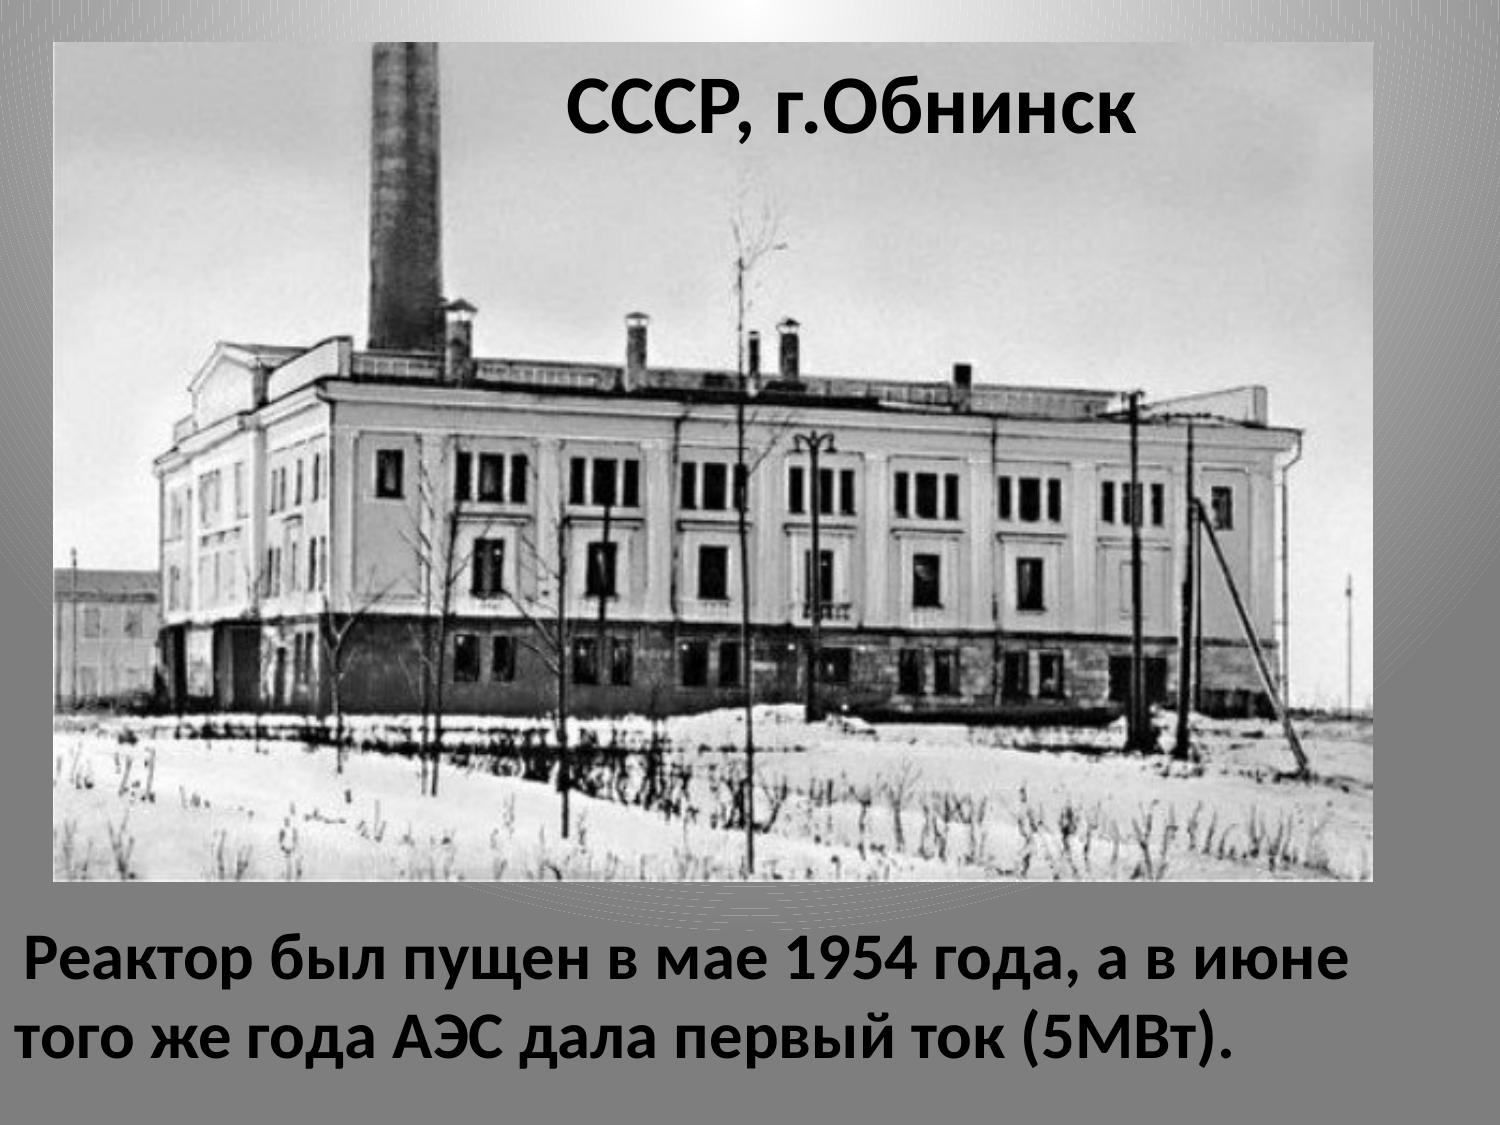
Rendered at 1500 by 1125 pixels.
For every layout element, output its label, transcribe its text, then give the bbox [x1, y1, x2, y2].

picture [52, 42, 1373, 882]
text_box Реактор был пущен в мае 1954 года, а в июне того же года АЭС дала первый ток (5МВт). [0, 905, 1500, 1080]
